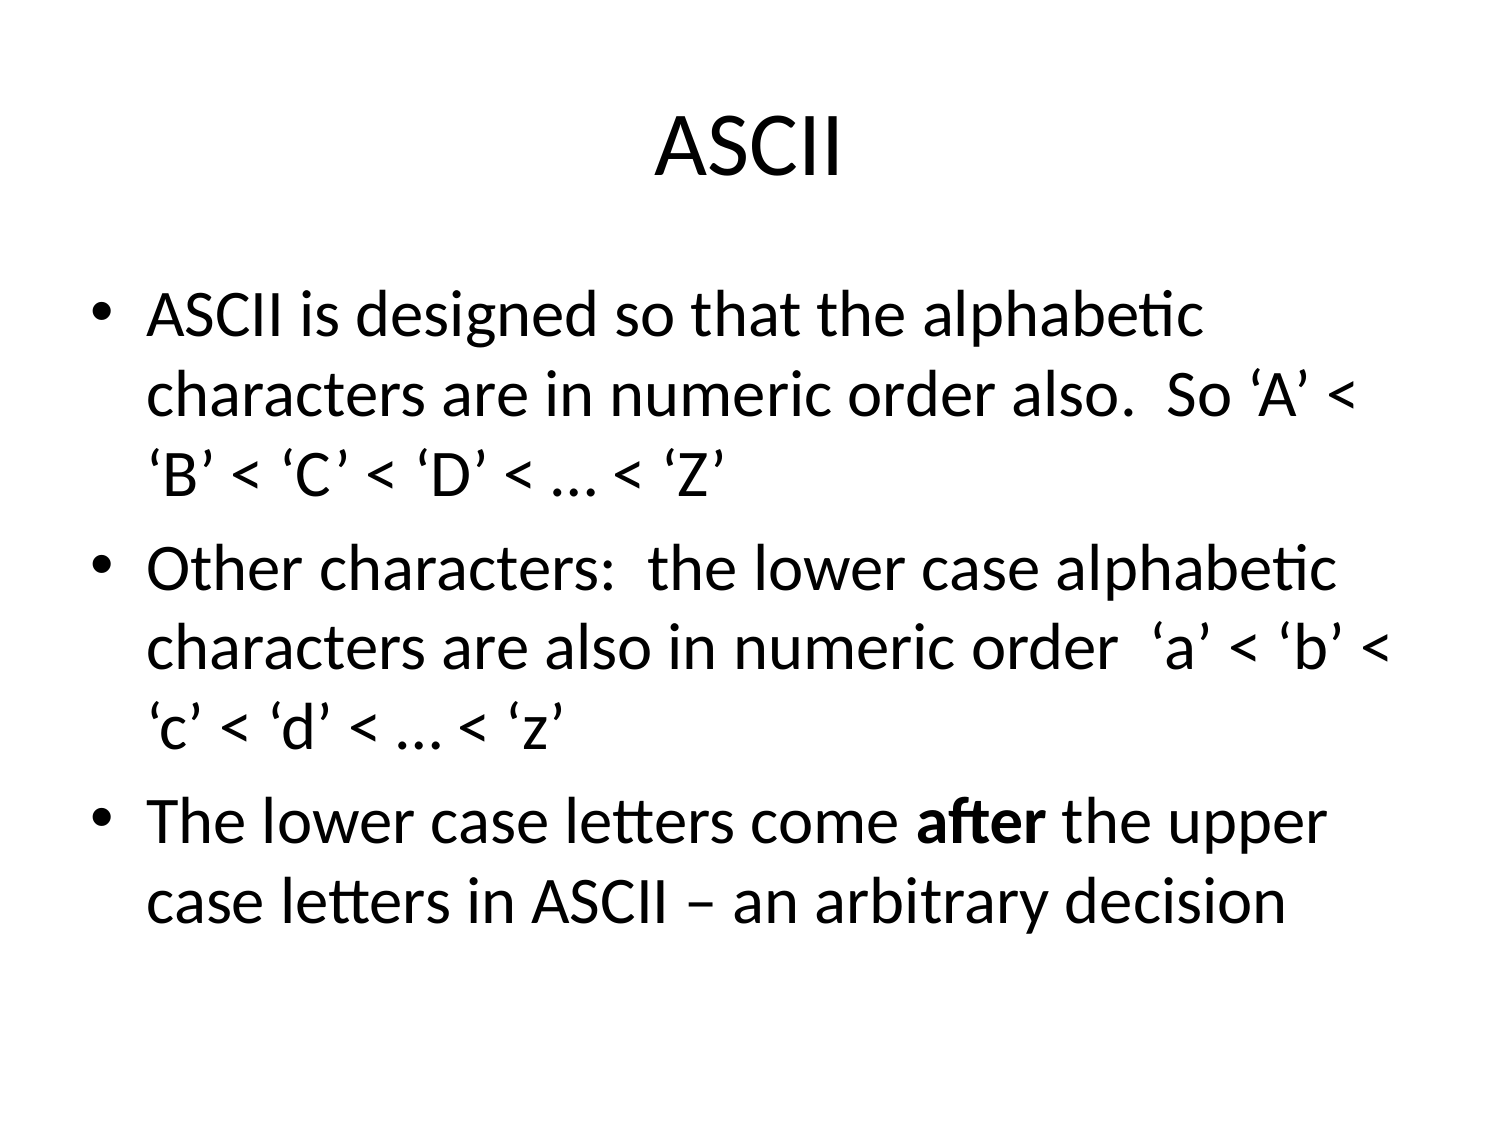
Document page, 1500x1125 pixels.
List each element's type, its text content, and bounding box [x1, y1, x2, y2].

list ASCII is designed so that the alphabetic characters are in numeric order also. So ‘A’ < ‘B’ < ‘C’ < ‘D’ < … < ‘Z’ Other characters: the lower case alphabetic characters are also in numeric order ‘a’ < ‘b’ < ‘c’ < ‘d’ < … < ‘z’ The lower case letters come after the upper case letters in ASCII – an arbitrary decision [75, 262, 1425, 1005]
title ASCII [75, 45, 1425, 233]
